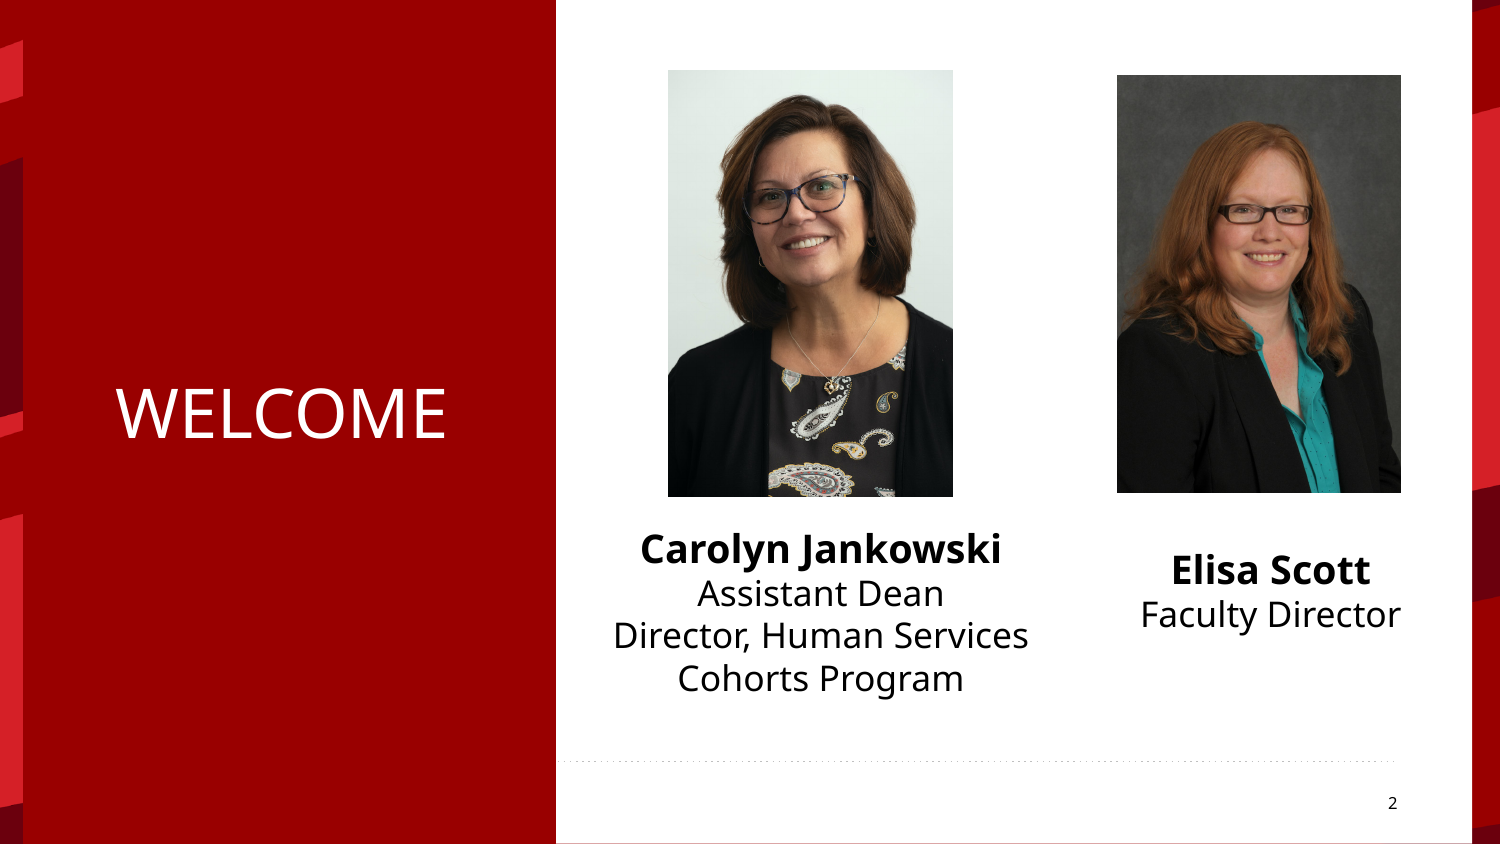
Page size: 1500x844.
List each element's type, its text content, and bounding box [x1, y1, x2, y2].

picture [1116, 74, 1402, 493]
text_box Elisa Scott Faculty Director [1094, 529, 1463, 680]
picture [1473, 0, 1500, 844]
picture [0, 0, 23, 844]
text_box [23, 0, 556, 844]
text_box WELCOME [32, 386, 547, 509]
text_box Carolyn Jankowski Assistant Dean Director, Human Services Cohorts Program [586, 508, 1071, 744]
picture [668, 70, 953, 497]
